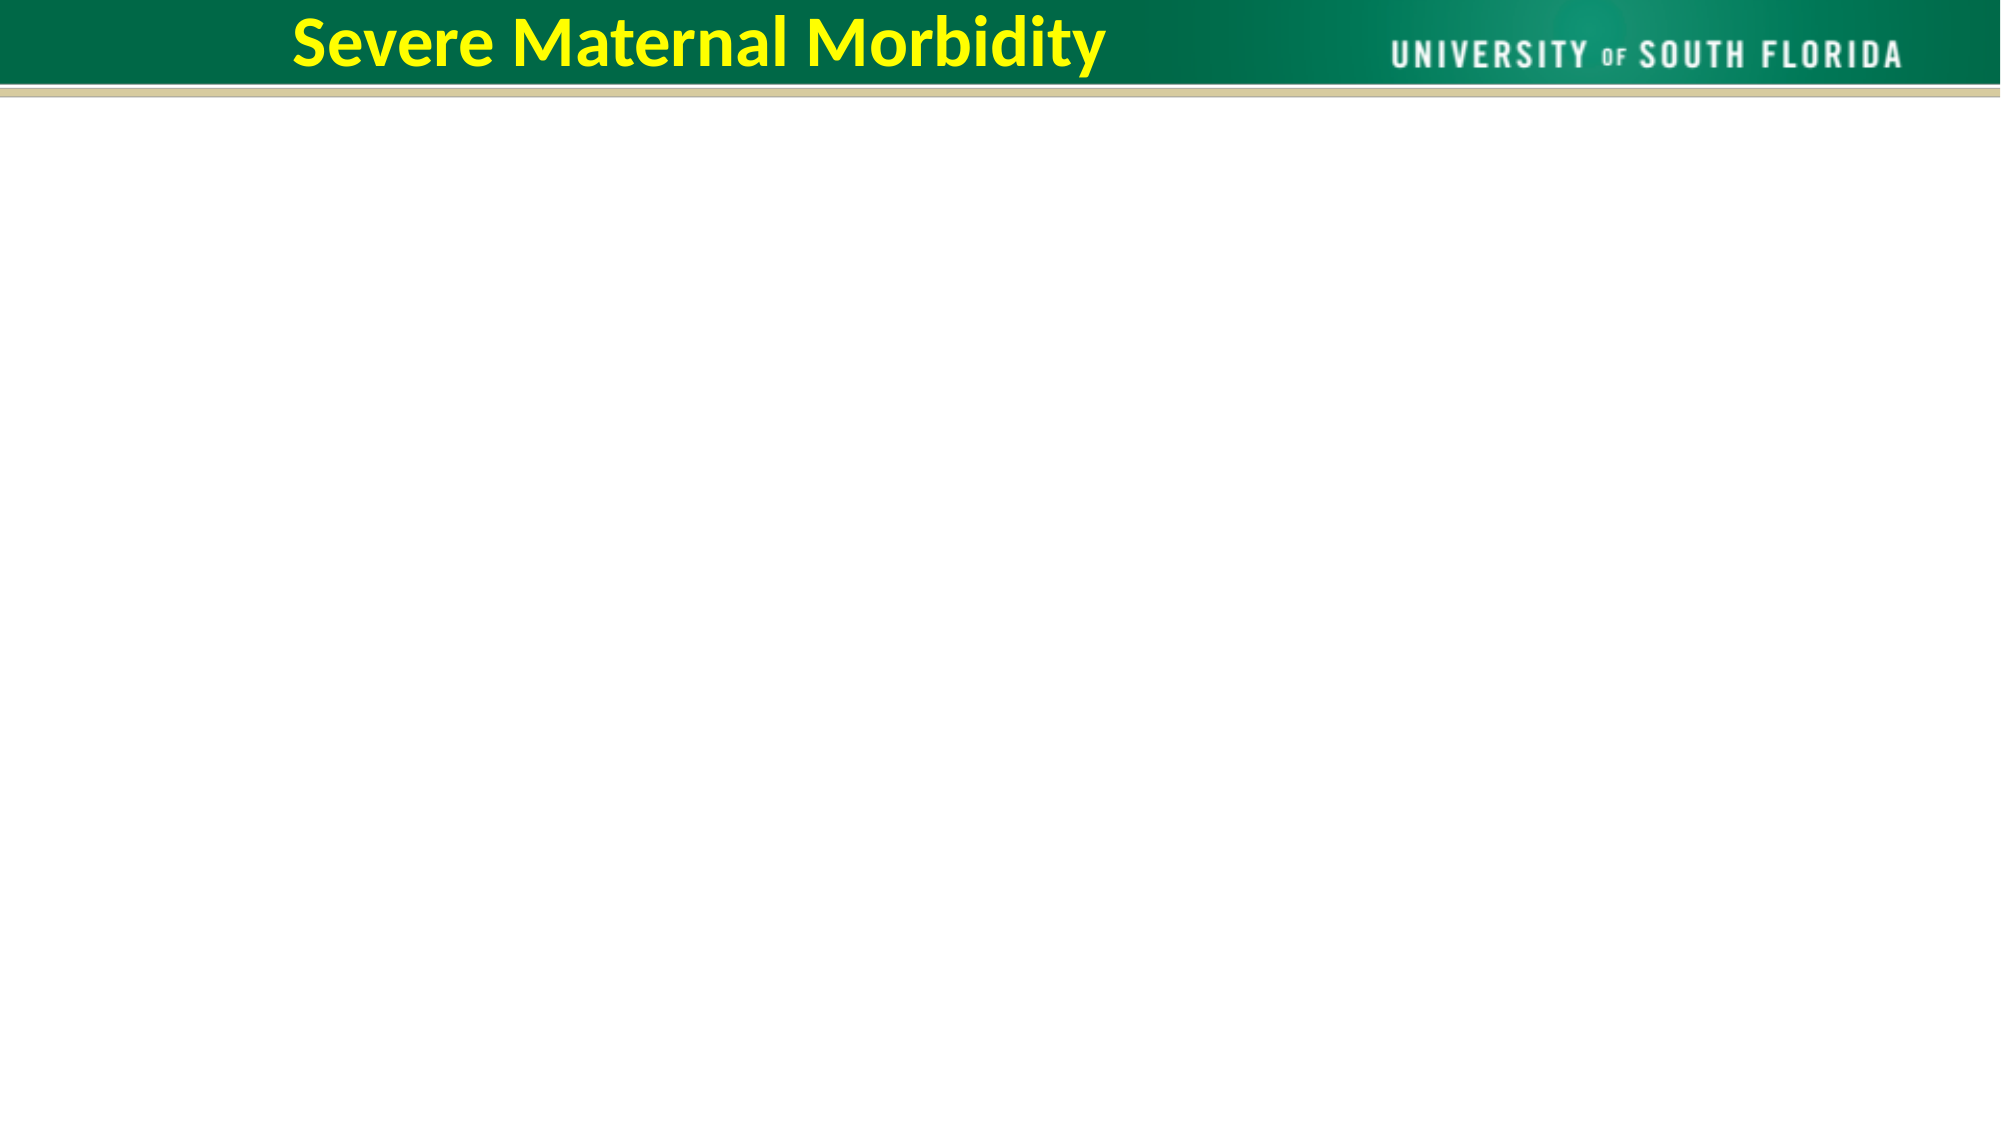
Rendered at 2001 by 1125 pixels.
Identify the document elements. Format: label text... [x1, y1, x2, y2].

title Severe Maternal Morbidity [60, 0, 1340, 89]
